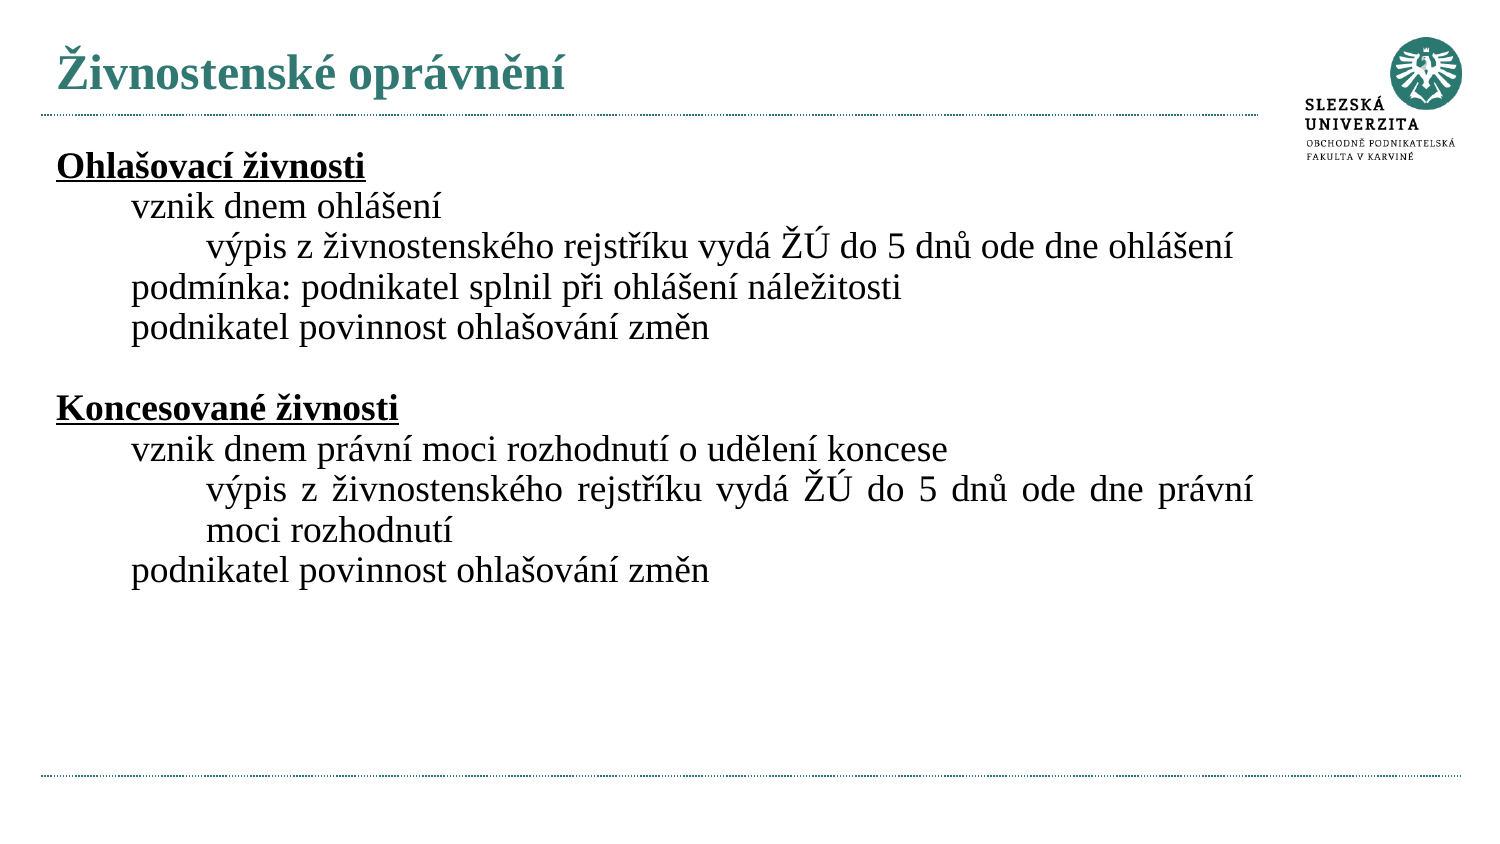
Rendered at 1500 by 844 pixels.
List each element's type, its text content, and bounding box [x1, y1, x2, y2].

list Ohlašovací živnosti vznik dnem ohlášení výpis z živnostenského rejstříku vydá ŽÚ do 5 dnů ode dne ohlášení podmínka: podnikatel splnil při ohlášení náležitosti podnikatel povinnost ohlašování změn Koncesované živnosti vznik dnem právní moci rozhodnutí o udělení koncese výpis z živnostenského rejstříku vydá ŽÚ do 5 dnů ode dne právní moci rozhodnutí podnikatel povinnost ohlašování změn [41, 138, 1270, 696]
picture [1305, 37, 1462, 160]
title Živnostenské oprávnění [41, 32, 786, 116]
